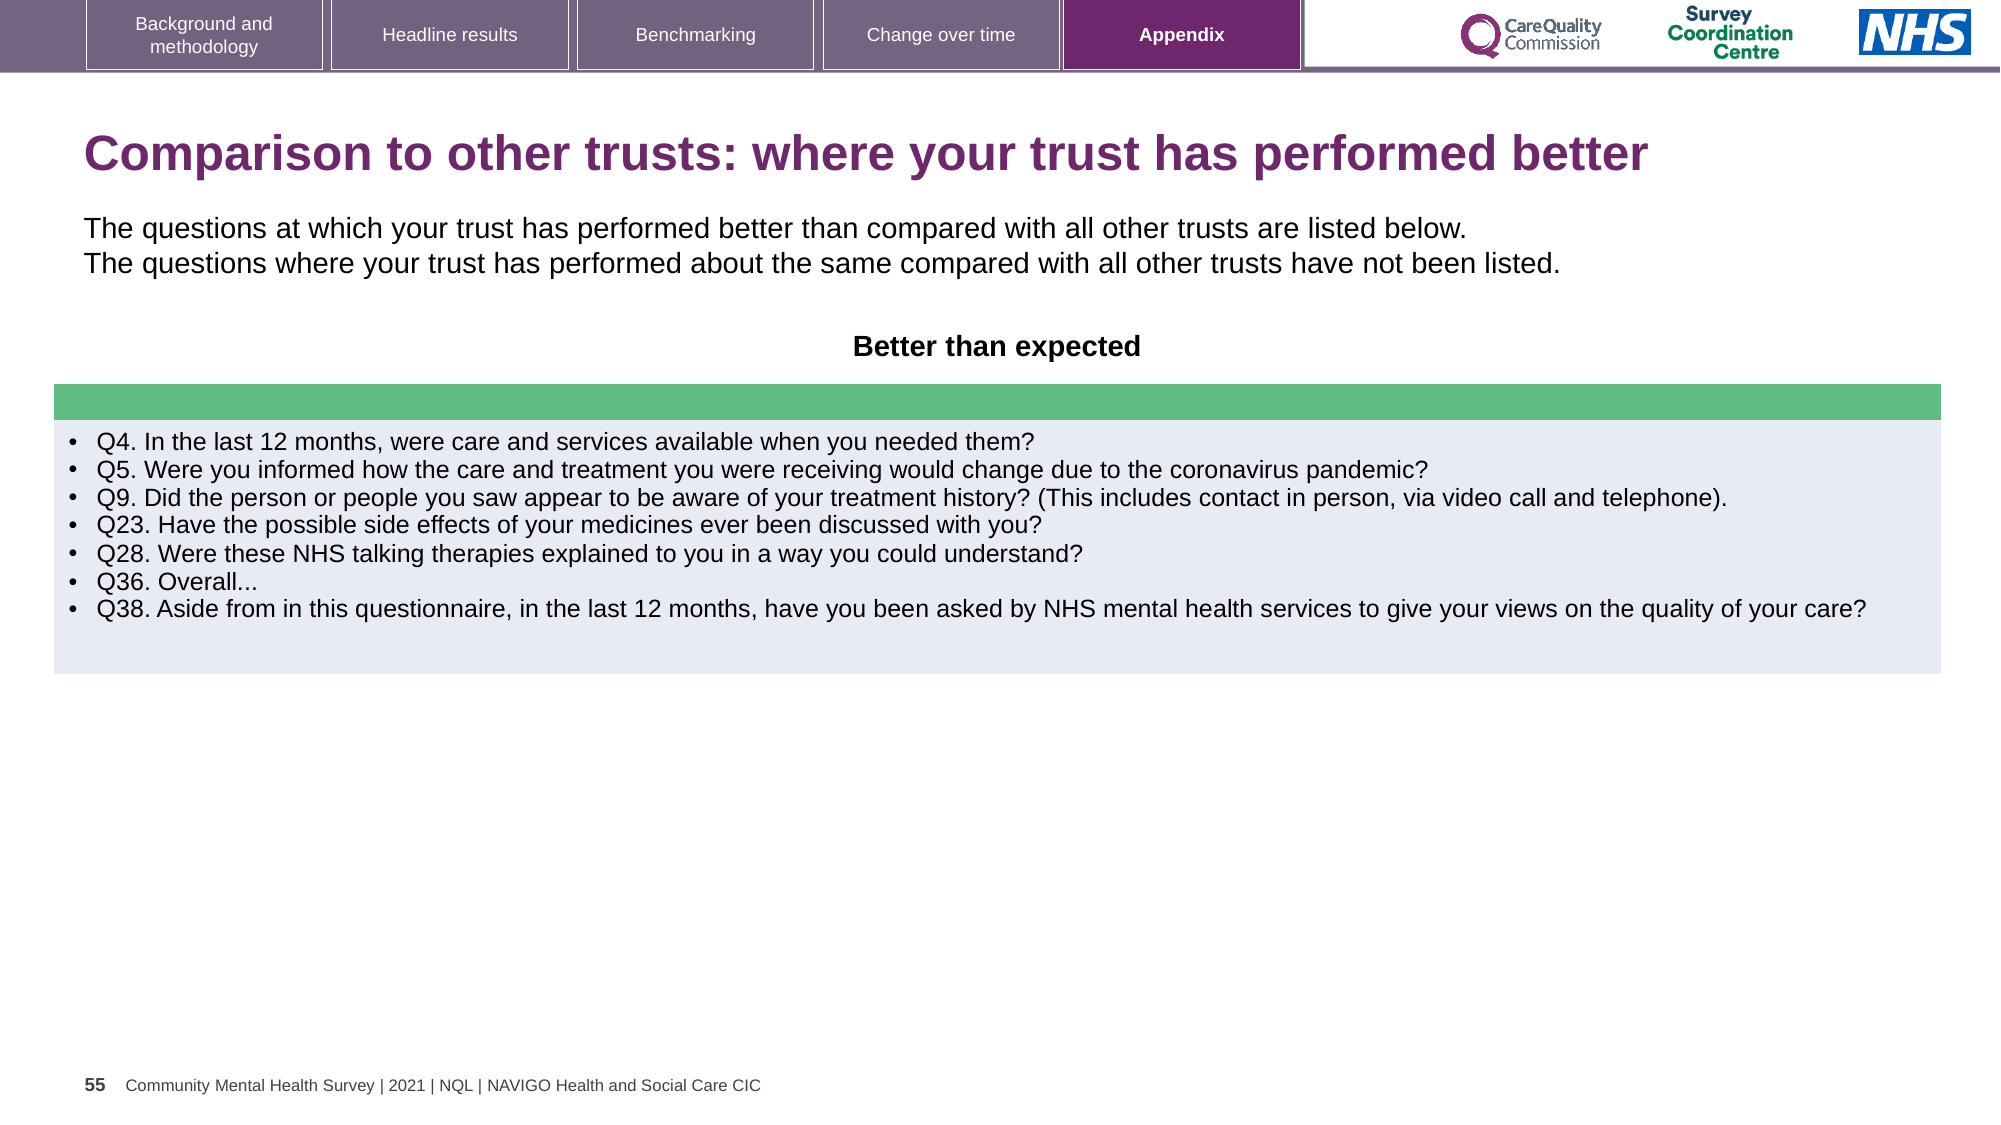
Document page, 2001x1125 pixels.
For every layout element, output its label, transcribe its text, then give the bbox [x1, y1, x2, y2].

text_box 55 [84, 1065, 122, 1125]
picture [1666, 3, 1794, 61]
picture [1859, 9, 1971, 55]
table_cell [54, 384, 1941, 420]
title Comparison to other trusts: where your trust has performed better [68, 100, 1942, 209]
table_header Better than expected [54, 310, 1941, 384]
text_box The questions at which your trust has performed better than compared with all other trusts are listed below. The questions where your trust has performed about the same compared with all other trusts have not been listed. [68, 202, 1896, 287]
picture [1460, 13, 1602, 59]
table_cell Q4. In the last 12 months, were care and services available when you needed them? Q5. Were you informed how the care and treatment you were receiving would change due to the coronavirus pandemic? Q9. Did the person or people you saw appear to be aware of your treatment history? (This includes contact in person, via video call and telephone). Q23. Have the possible side effects of your medicines ever been discussed with you? Q28. Were these NHS talking therapies explained to you in a way you could understand? Q36. Overall... Q38. Aside from in this questionnaire, in the last 12 months, have you been asked by NHS mental health services to give your views on the quality of your care? [54, 420, 1941, 674]
